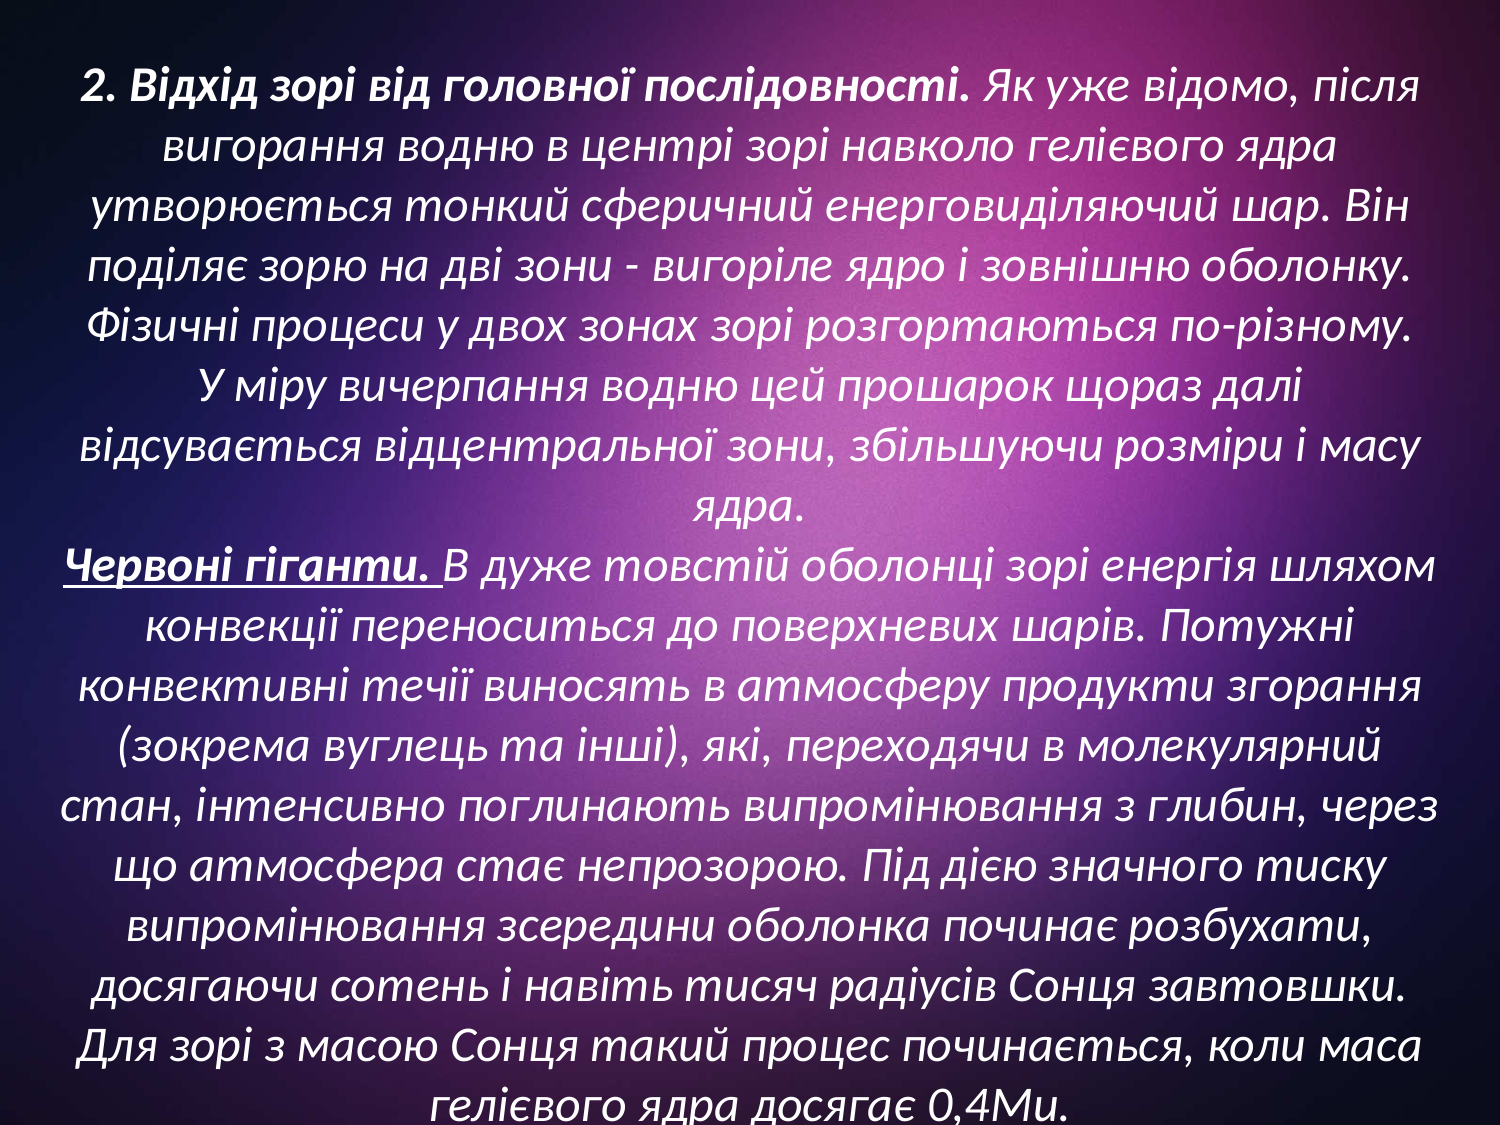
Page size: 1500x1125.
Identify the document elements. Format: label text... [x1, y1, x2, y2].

picture [0, 0, 1500, 1125]
subtitle 2. Відхід зорі від головної послідовності. Як уже відомо, після вигорання водню в центрі зорі навколо гелієвого ядра утворюється тонкий сферичний енерговиділяючий шар. Він поділяє зорю на дві зони - вигоріле ядро і зовнішню оболонку. Фізичні процеси у двох зонах зорі розгортаються по-різному. У міру вичерпання водню цей прошарок щораз далі відсувається відцентральної зони, збільшуючи розміри і масу ядра. Червоні гіганти. В дуже товстій оболонці зорі енергія шляхом конвекції переноситься до поверхневих шарів. Потужні конвективні течії виносять в атмосферу продукти згорання (зокрема вуглець та інші), які, переходячи в молекулярний стан, інтенсивно поглинають випромінювання з глибин, через що атмосфера стає непрозорою. Під дією значного тиску випромінювання зсередини оболонка починає розбухати, досягаючи сотень і навіть тисяч радіусів Сонця завтовшки. Для зорі з масою Сонця такий процес починається, коли маса гелієвого ядра досягає 0,4Мu. [41, 0, 1459, 272]
